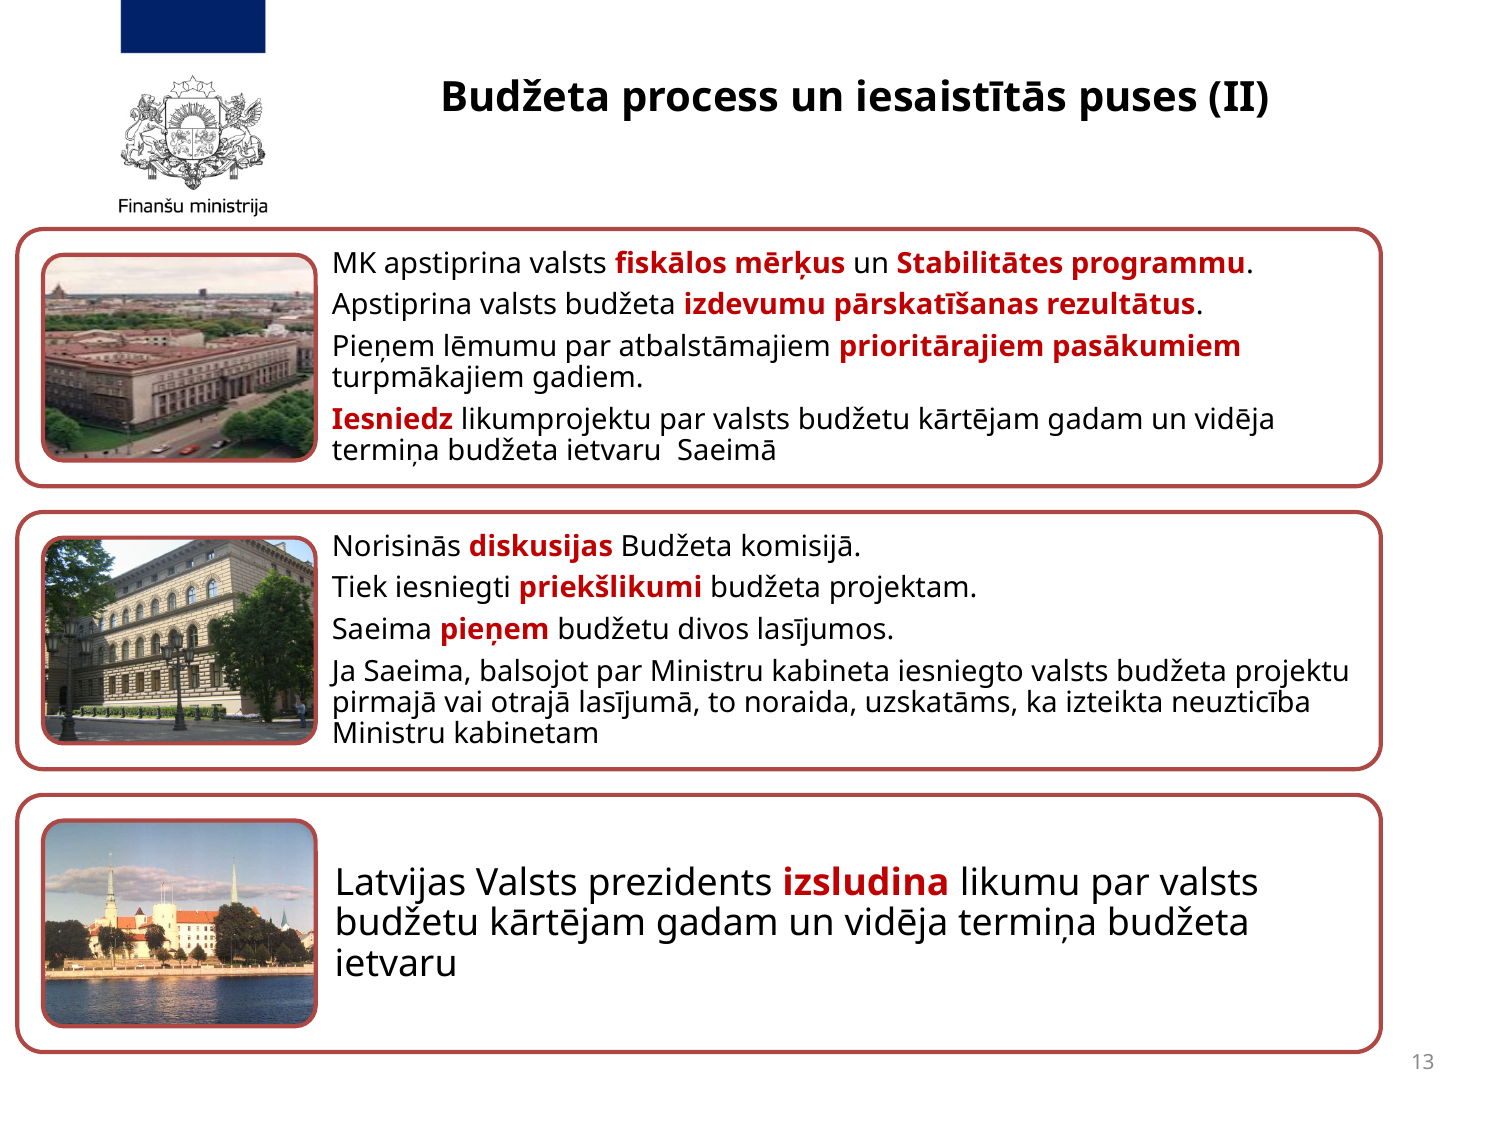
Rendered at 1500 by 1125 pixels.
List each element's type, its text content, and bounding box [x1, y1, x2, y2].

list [17, 228, 1382, 1053]
picture [48, 0, 338, 226]
title Budžeta process un iesaistītās puses (II) [425, 62, 1425, 140]
slide_number 13 [1380, 1037, 1450, 1088]
